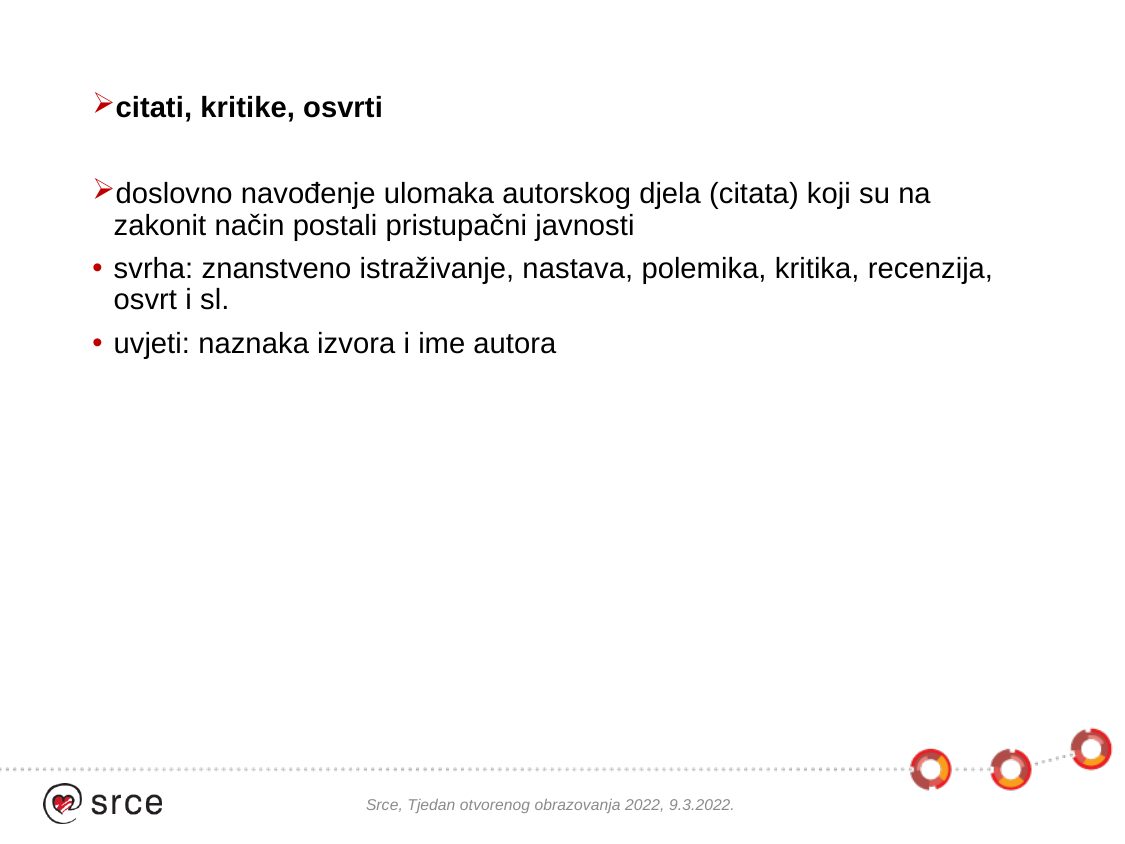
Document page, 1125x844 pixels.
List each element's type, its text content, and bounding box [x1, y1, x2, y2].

picture [0, 719, 1125, 824]
list citati, kritike, osvrti doslovno navođenje ulomaka autorskog djela (citata) koji su na zakonit način postali pristupačni javnosti svrha: znanstveno istraživanje, nastava, polemika, kritika, recenzija, osvrt i sl. uvjeti: naznaka izvora i ime autora [77, 84, 1048, 760]
footer Srce, Tjedan otvorenog obrazovanja 2022, 9.3.2022. [195, 781, 907, 826]
